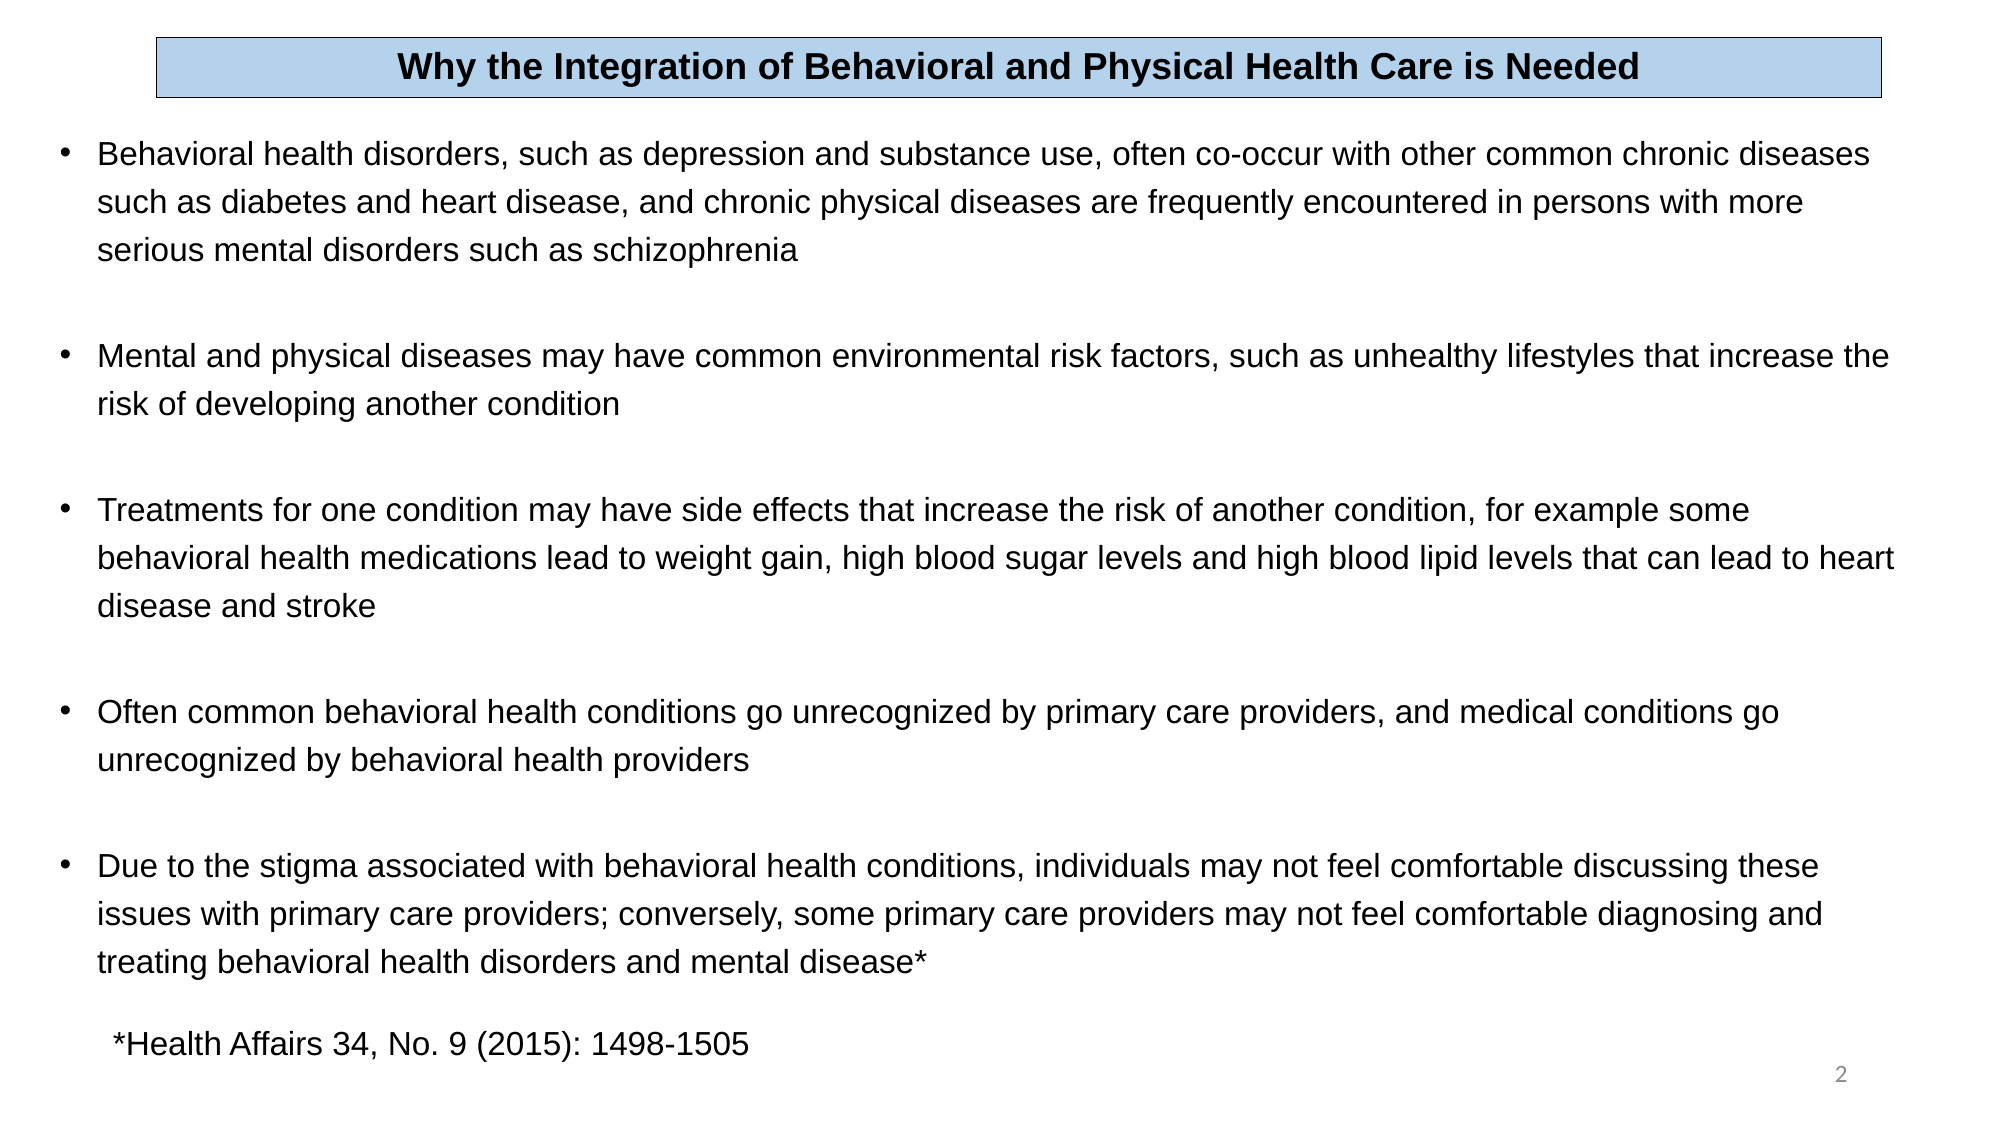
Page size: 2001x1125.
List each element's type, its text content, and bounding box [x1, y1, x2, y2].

slide_number 2 [1412, 1042, 1863, 1103]
list Behavioral health disorders, such as depression and substance use, often co-occur with other common chronic diseases such as diabetes and heart disease, and chronic physical diseases are frequently encountered in persons with more serious mental disorders such as schizophrenia Mental and physical diseases may have common environmental risk factors, such as unhealthy lifestyles that increase the risk of developing another condition Treatments for one condition may have side effects that increase the risk of another condition, for example some behavioral health medications lead to weight gain, high blood sugar levels and high blood lipid levels that can lead to heart disease and stroke Often common behavioral health conditions go unrecognized by primary care providers, and medical conditions go unrecognized by behavioral health providers Due to the stigma associated with behavioral health conditions, individuals may not feel comfortable discussing these issues with primary care providers; conversely, some primary care providers may not feel comfortable diagnosing and treating behavioral health disorders and mental disease* [44, 116, 1926, 996]
text_box *Health Affairs 34, No. 9 (2015): 1498-1505 [98, 1014, 793, 1070]
title Why the Integration of Behavioral and Physical Health Care is Needed [156, 37, 1882, 98]
